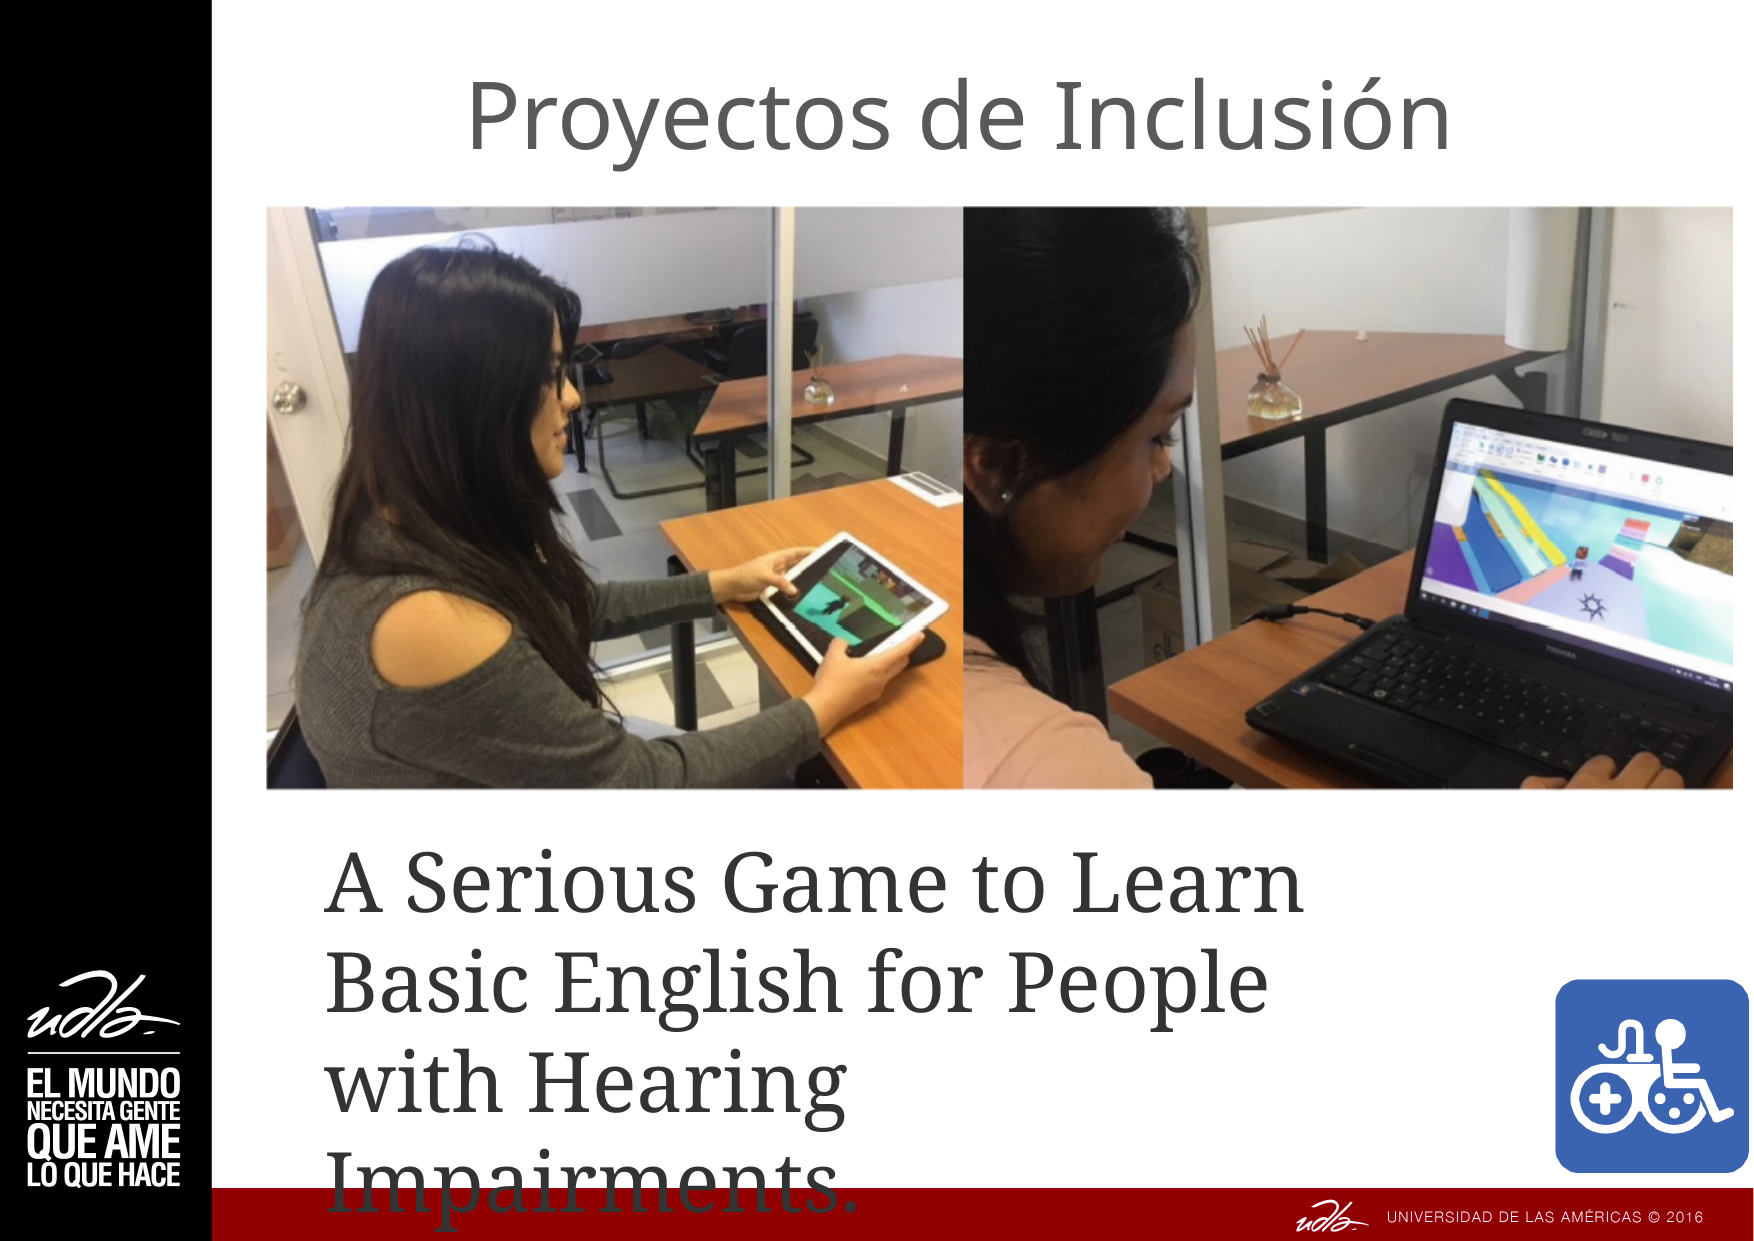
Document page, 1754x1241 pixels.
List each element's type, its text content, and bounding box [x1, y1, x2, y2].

text_box A Serious Game to Learn Basic English for People with Hearing Impairments. [309, 821, 1409, 1237]
picture [0, 0, 1754, 1241]
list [266, 206, 1733, 792]
title Proyectos de Inclusión [266, 44, 1652, 177]
